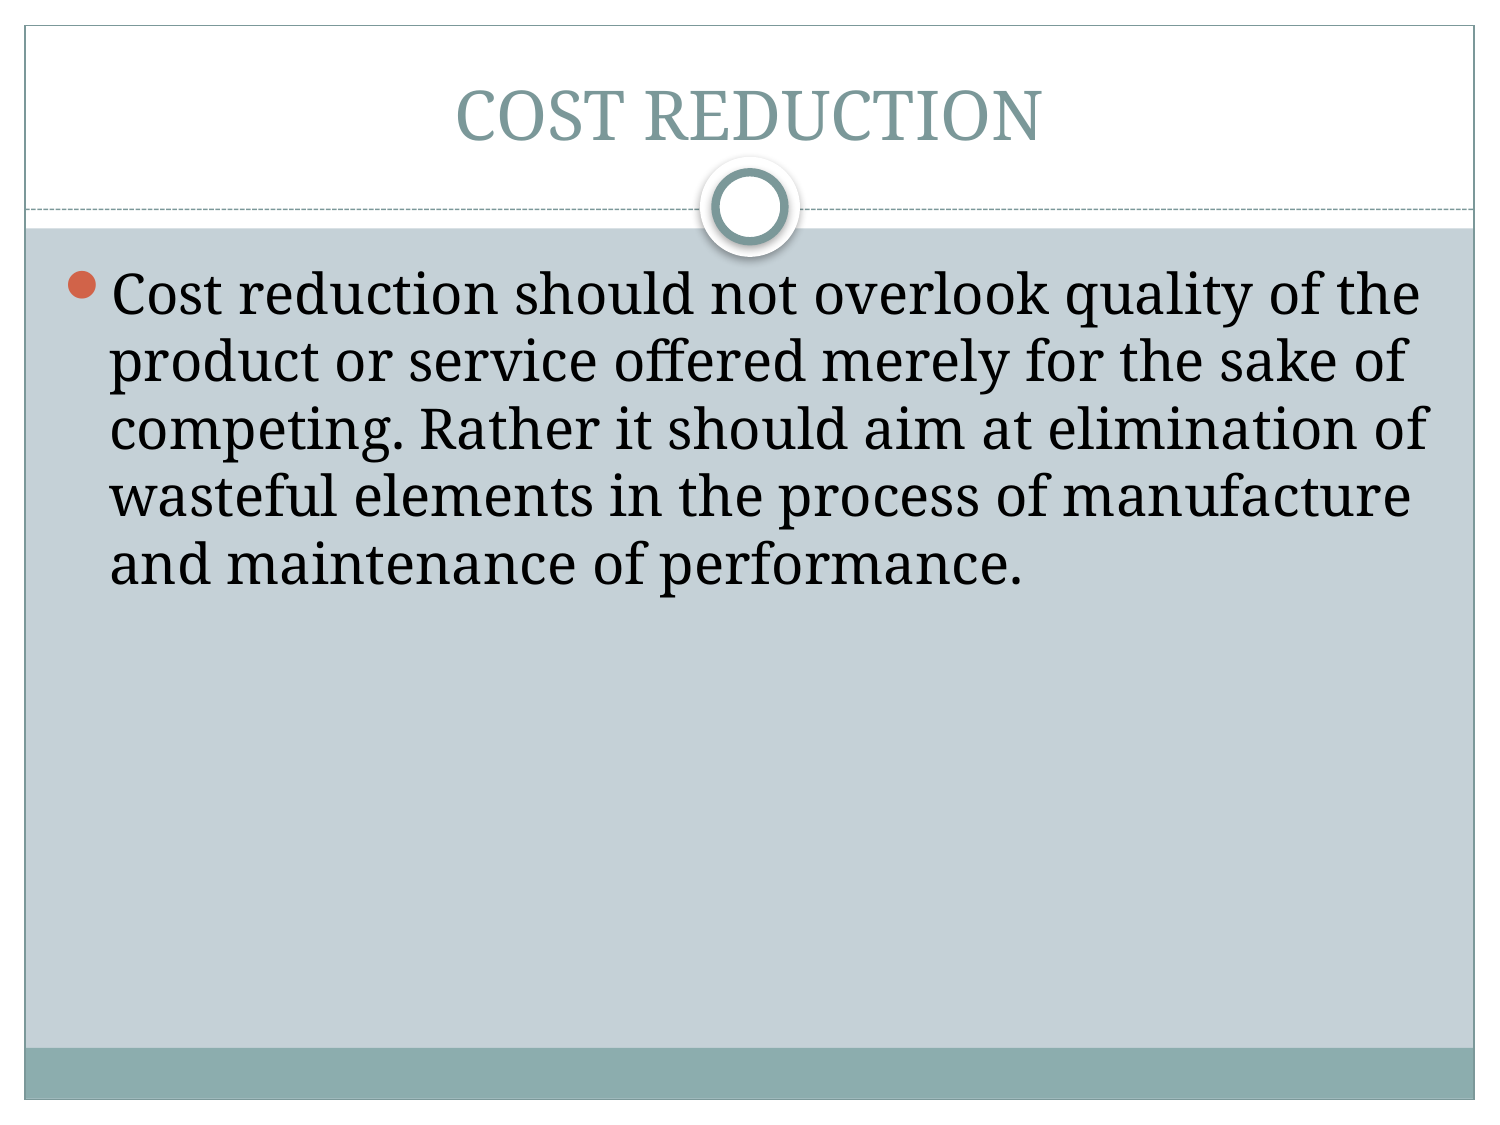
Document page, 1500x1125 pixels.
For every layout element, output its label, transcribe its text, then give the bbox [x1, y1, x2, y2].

list Cost reduction should not overlook quality of the product or service offered merely for the sake of competing. Rather it should aim at elimination of wasteful elements in the process of manufacture and maintenance of performance. [49, 250, 1445, 1001]
title COST REDUCTION [49, 37, 1450, 162]
